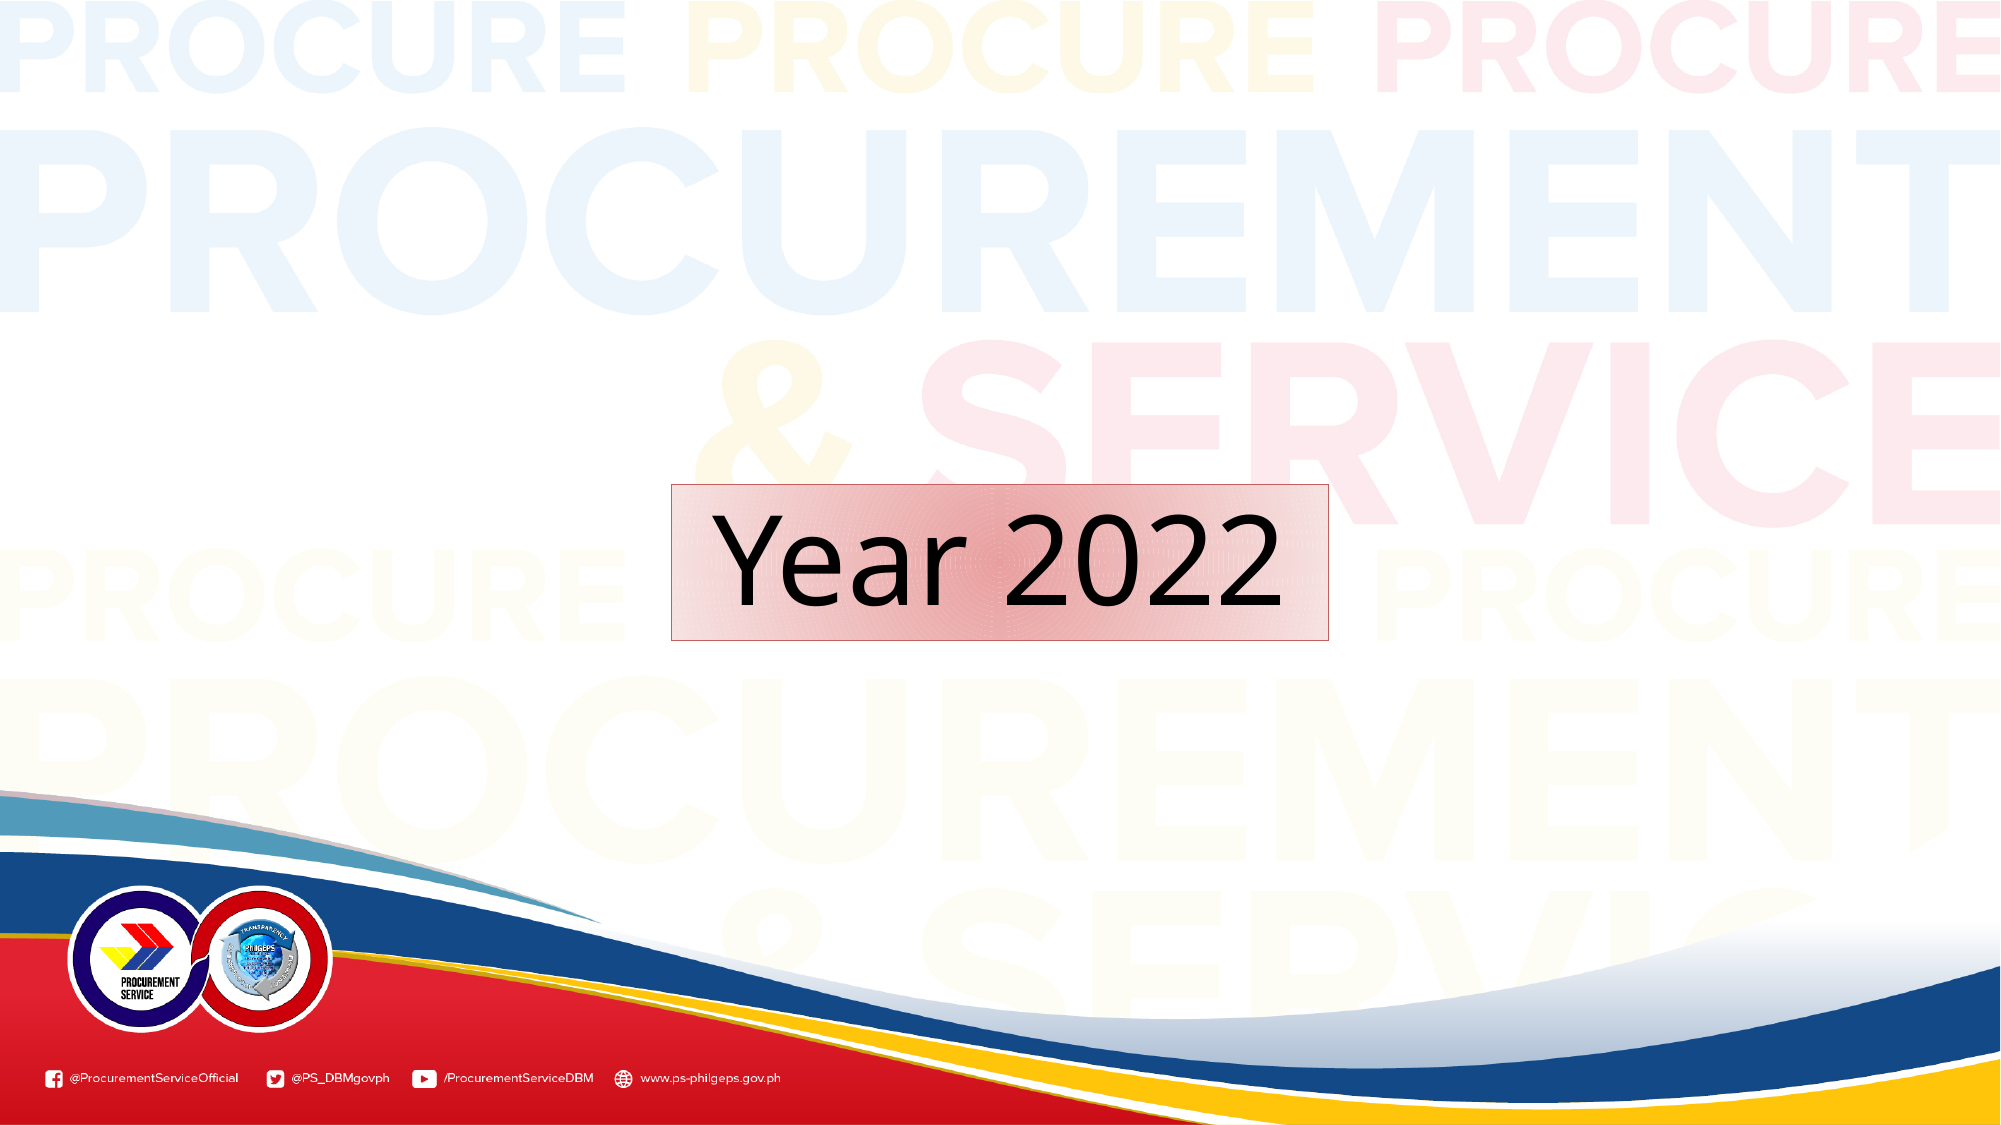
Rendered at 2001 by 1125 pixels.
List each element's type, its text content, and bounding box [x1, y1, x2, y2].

title Year 2022 [671, 484, 1329, 641]
picture [0, 0, 2001, 1125]
